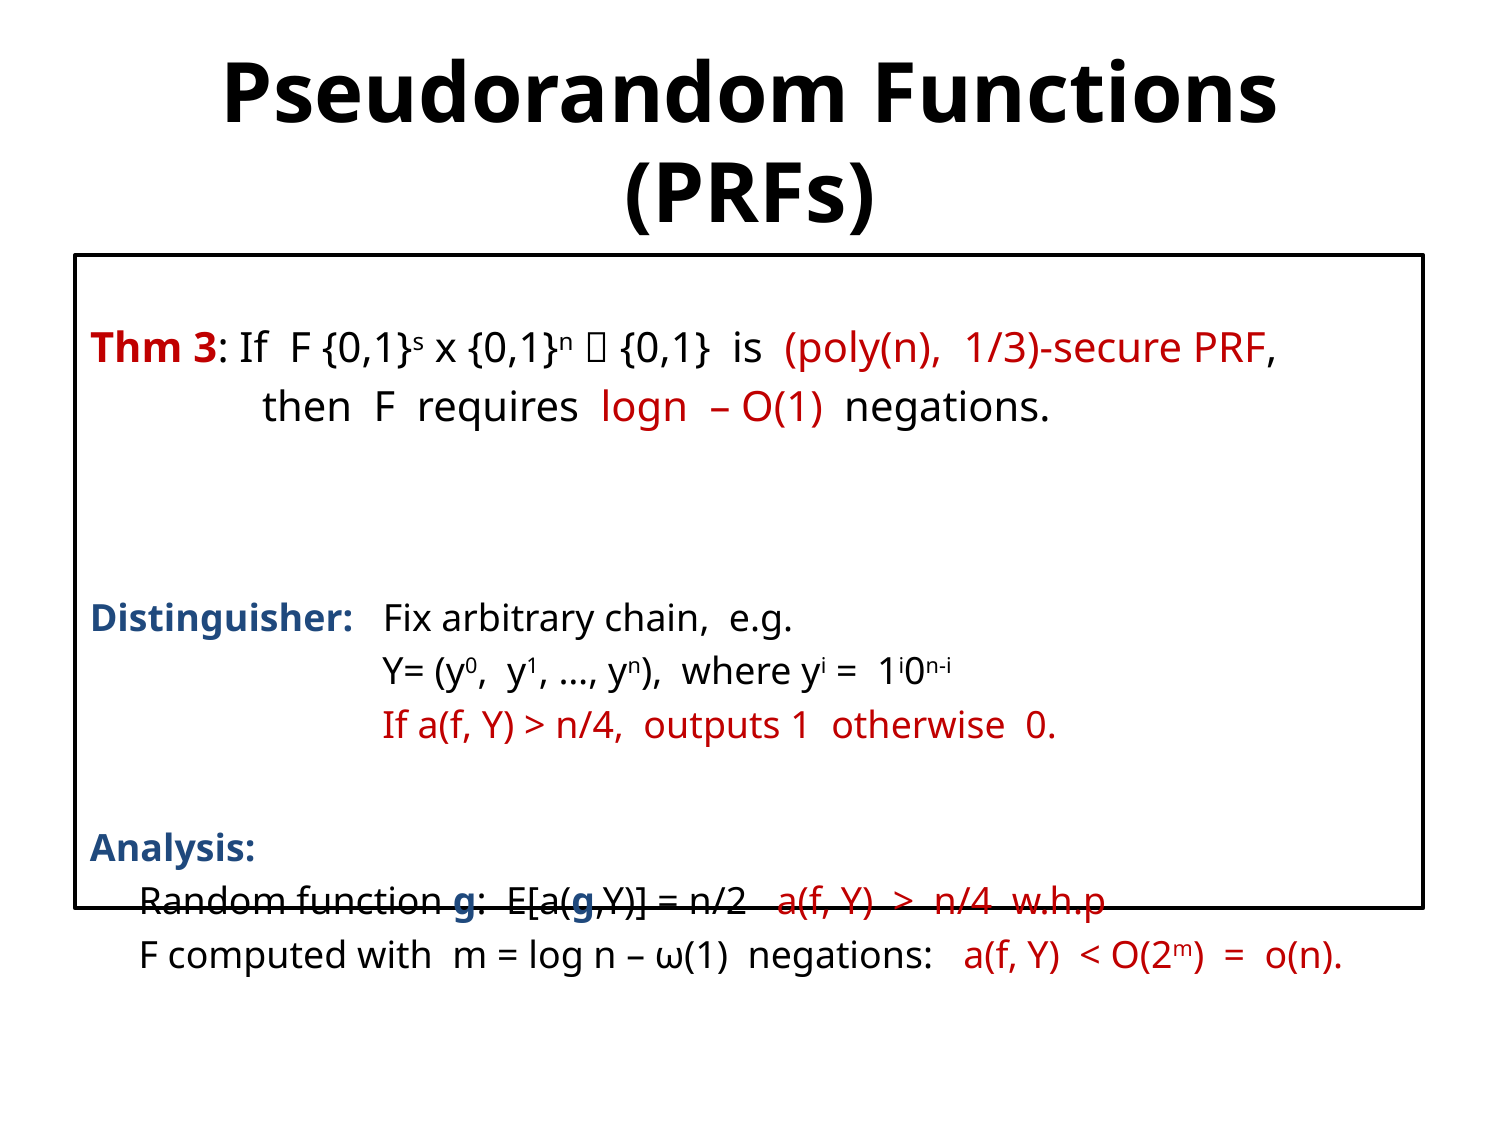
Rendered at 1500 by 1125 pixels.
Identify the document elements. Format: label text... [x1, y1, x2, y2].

title Pseudorandom Functions (PRFs) [75, 31, 1425, 247]
text_box Distinguisher: Fix arbitrary chain, e.g. Y= (y0, y1, …, yn), where yi = 1i0n-i If a(f, Y) > n/4, outputs 1 otherwise 0. [75, 533, 1424, 754]
text_box Analysis: Random function g: E[a(g,Y)] = n/2 a(f, Y) > n/4 w.h.p F computed with m = log n – ω(1) negations: a(f, Y) < O(2m) = o(n). [74, 816, 1425, 1028]
list Thm 3: If F {0,1}s x {0,1}n  {0,1} is (poly(n), 1/3)-secure PRF, then F requires logn – O(1) negations. [73, 253, 1425, 910]
